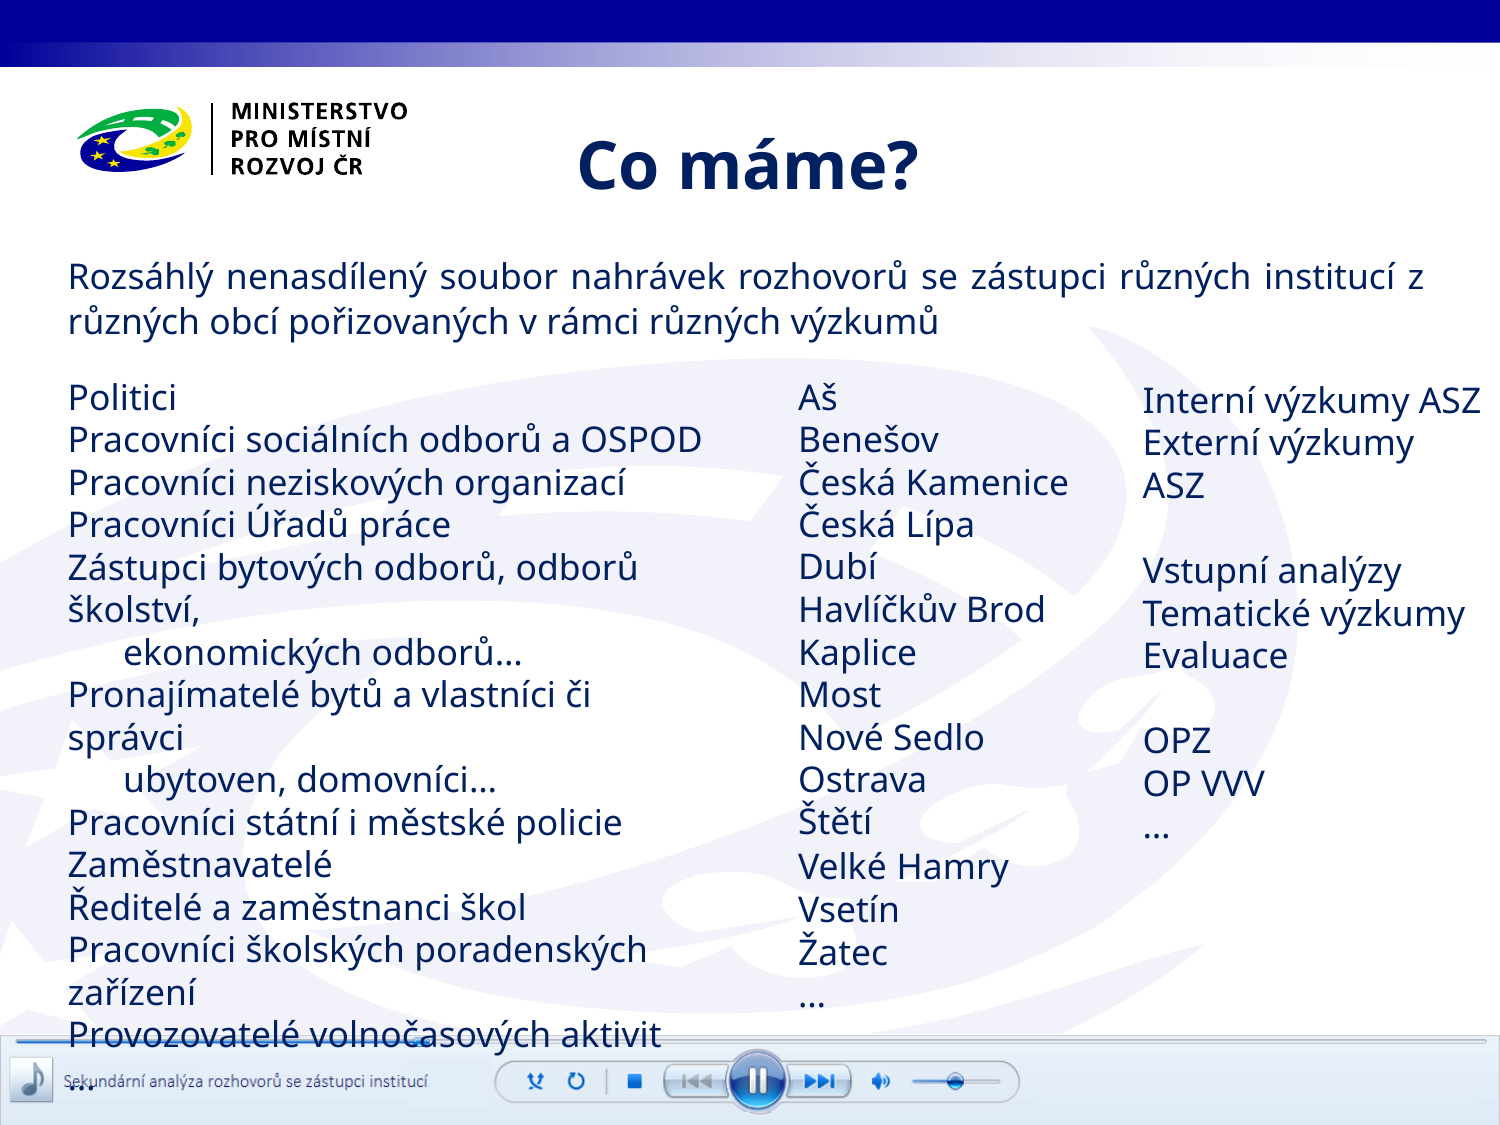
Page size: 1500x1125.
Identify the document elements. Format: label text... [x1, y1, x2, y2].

text_box Co máme? [560, 115, 1500, 256]
text_box Politici Pracovníci sociálních odborů a OSPOD Pracovníci neziskových organizací Pracovníci Úřadů práce Zástupci bytových odborů, odborů školství, ekonomických odborů… Pronajímatelé bytů a vlastníci či správci ubytoven, domovníci… Pracovníci státní i městské policie Zaměstnavatelé Ředitelé a zaměstnanci škol Pracovníci školských poradenských zařízení Provozovatelé volnočasových aktivit … [53, 367, 723, 1033]
text_box Rozsáhlý nenasdílený soubor nahrávek rozhovorů se zástupci různých institucí z různých obcí pořizovaných v rámci různých výzkumů [53, 243, 1441, 384]
picture [0, 1034, 1500, 1125]
text_box Aš Benešov Česká Kamenice Česká Lípa Dubí Havlíčkův Brod Kaplice Most Nové Sedlo Ostrava Štětí Velké Hamry Vsetín Žatec … [783, 367, 1397, 1033]
text_box Interní výzkumy ASZ Externí výzkumy ASZ Vstupní analýzy Tematické výzkumy Evaluace OPZ OP VVV … [1397, 370, 1499, 853]
